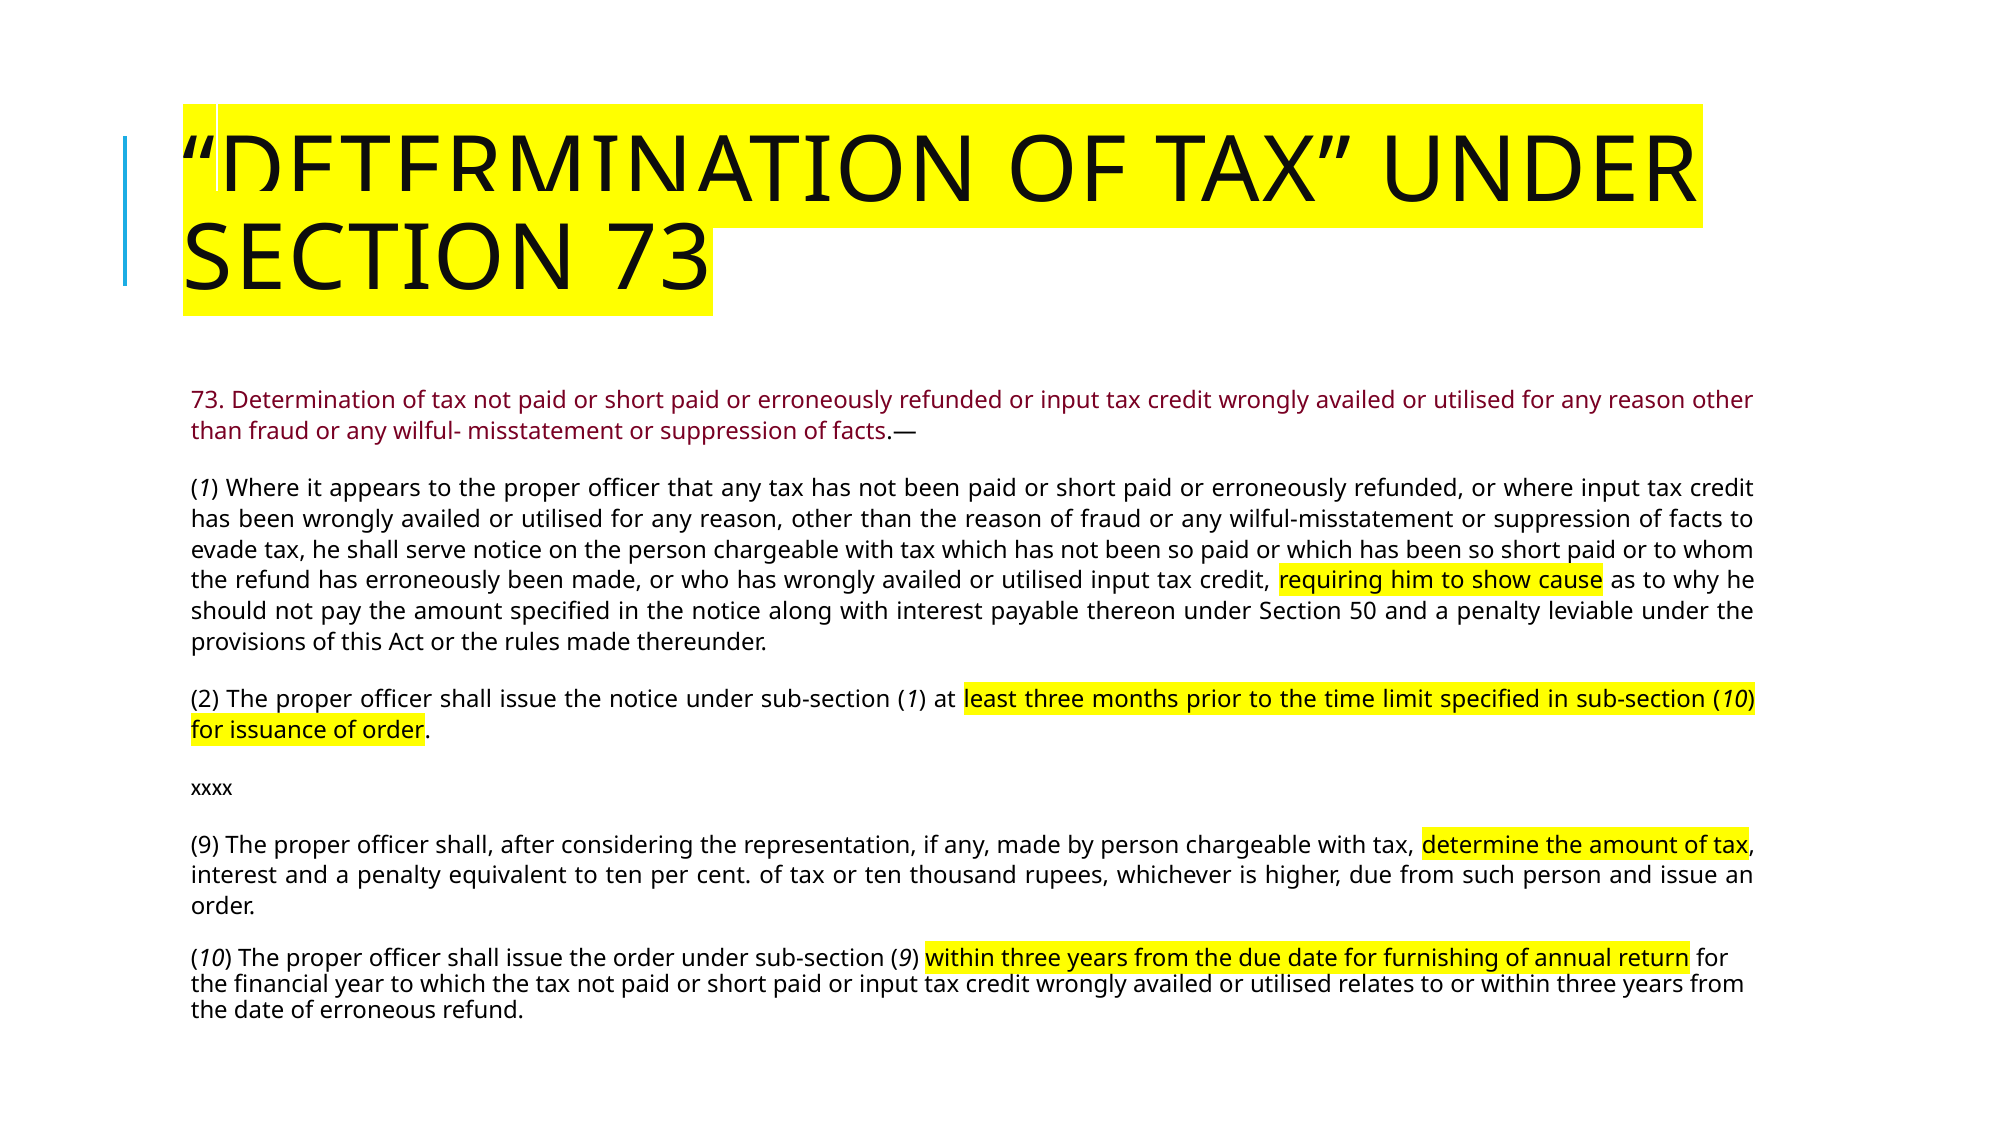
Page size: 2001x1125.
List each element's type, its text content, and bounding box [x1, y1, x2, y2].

list 73. Determination of tax not paid or short paid or erroneously refunded or input tax credit wrongly availed or utilised for any reason other than fraud or any wilful- misstatement or suppression of facts.— (1) Where it appears to the proper officer that any tax has not been paid or short paid or erroneously refunded, or where input tax credit has been wrongly availed or utilised for any reason, other than the reason of fraud or any wilful-misstatement or suppression of facts to evade tax, he shall serve notice on the person chargeable with tax which has not been so paid or which has been so short paid or to whom the refund has erroneously been made, or who has wrongly availed or utilised input tax credit, requiring him to show cause as to why he should not pay the amount specified in the notice along with interest payable thereon under Section 50 and a penalty leviable under the provisions of this Act or the rules made thereunder. (2) The proper officer shall issue the notice under sub-section (1) at least three months prior to the time limit specified in sub-section (10) for issuance of order. xxxx (9) The proper officer shall, after considering the representation, if any, made by person chargeable with tax, determine the amount of tax, interest and a penalty equivalent to ten per cent. of tax or ten thousand rupees, whichever is higher, due from such person and issue an order. (10) The proper officer shall issue the order under sub-section (9) within three years from the due date for furnishing of annual return for the financial year to which the tax not paid or short paid or input tax credit wrongly availed or utilised relates to or within three years from the date of erroneous refund. [168, 375, 1763, 1035]
title “DETERMINATION OF TAX” UNDER SECTION 73 [168, 96, 1763, 342]
